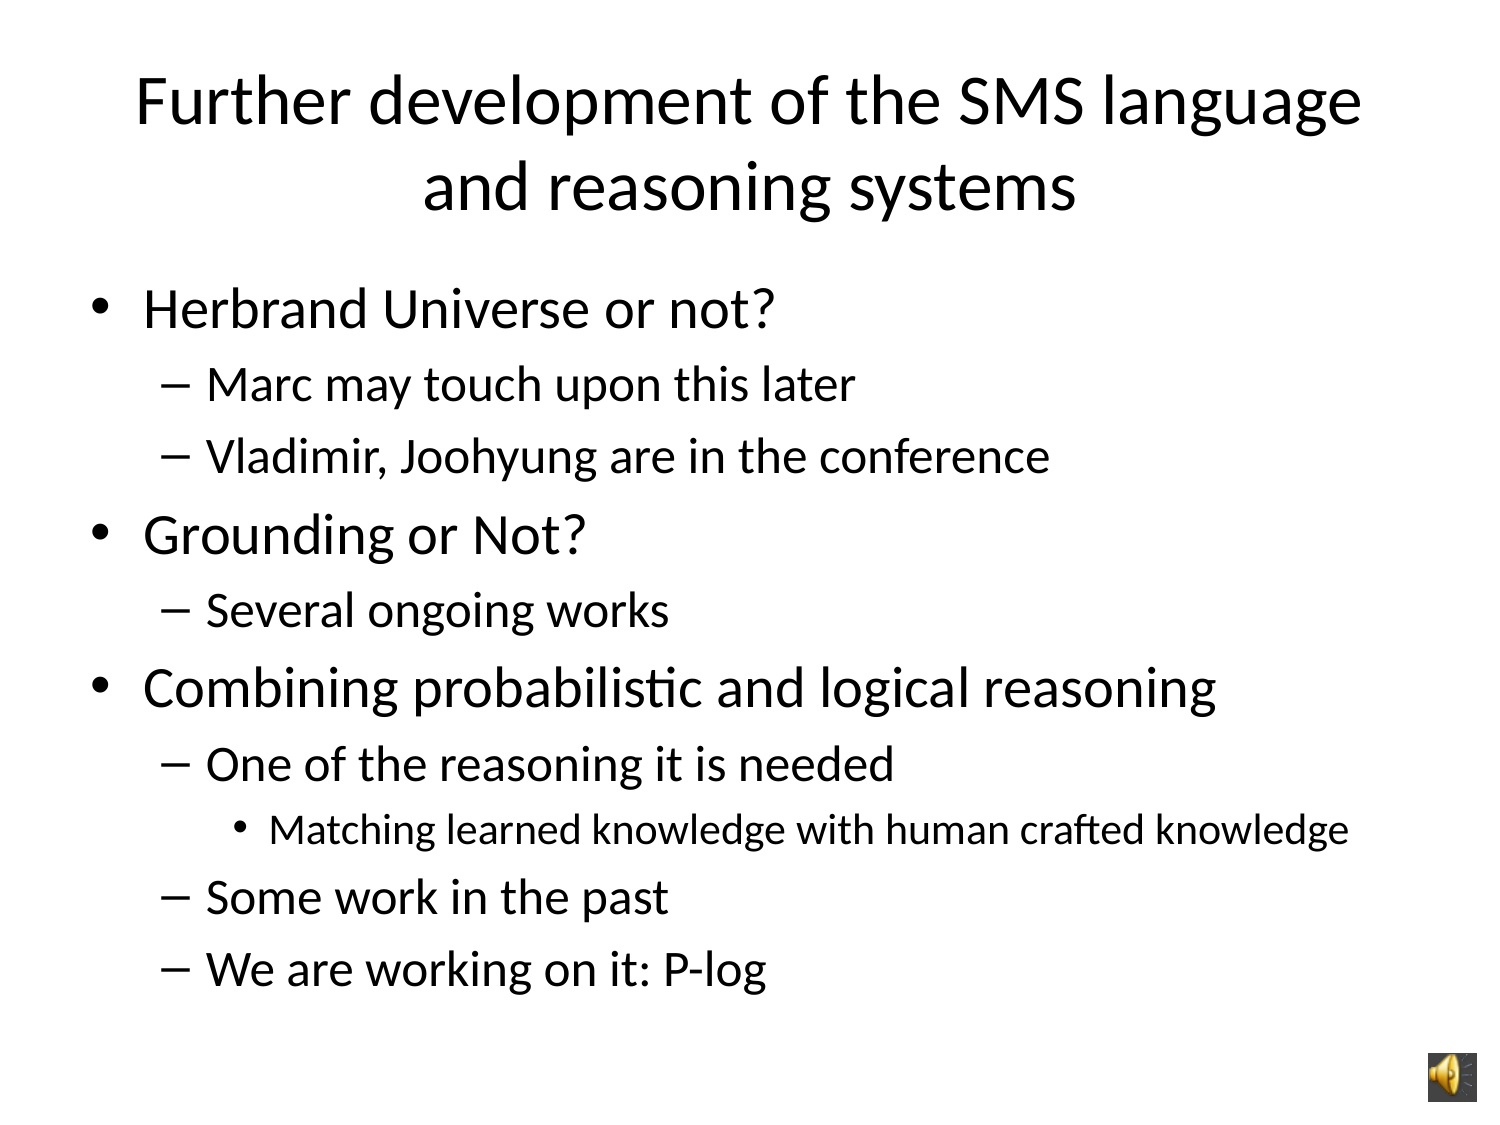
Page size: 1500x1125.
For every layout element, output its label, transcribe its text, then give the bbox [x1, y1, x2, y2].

picture [1427, 1052, 1478, 1103]
title Further development of the SMS language and reasoning systems [75, 45, 1425, 233]
list Herbrand Universe or not? Marc may touch upon this later Vladimir, Joohyung are in the conference Grounding or Not? Several ongoing works Combining probabilistic and logical reasoning One of the reasoning it is needed Matching learned knowledge with human crafted knowledge Some work in the past We are working on it: P-log [75, 262, 1425, 1005]
